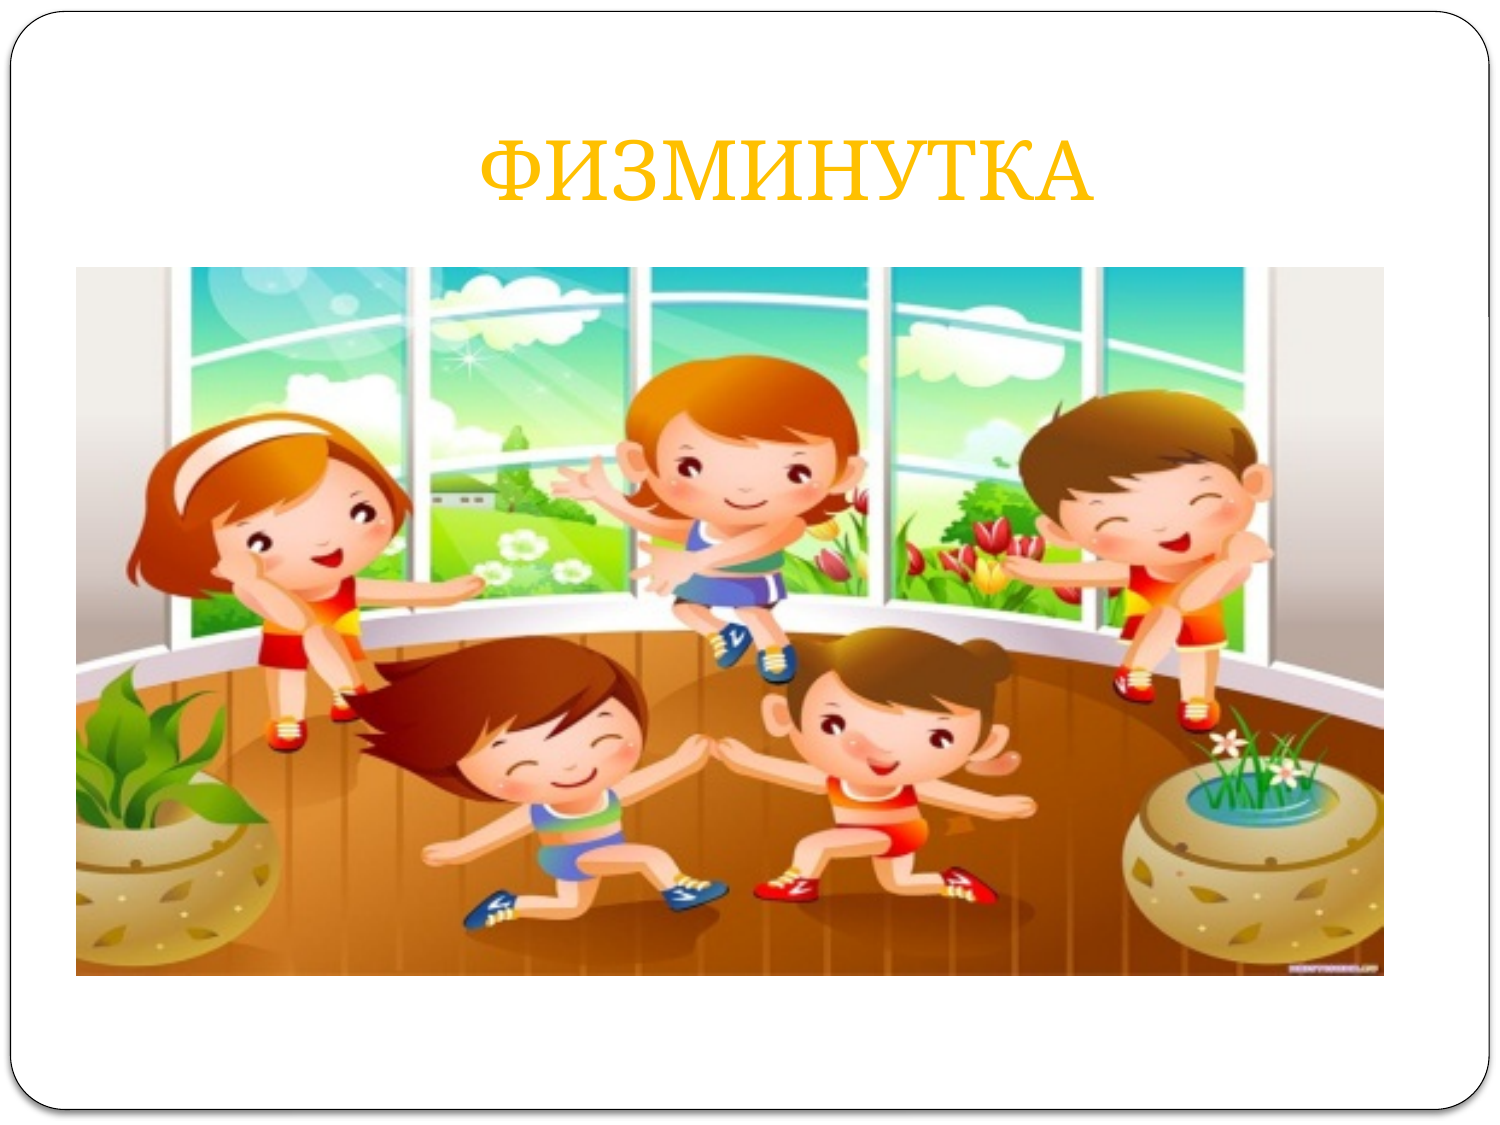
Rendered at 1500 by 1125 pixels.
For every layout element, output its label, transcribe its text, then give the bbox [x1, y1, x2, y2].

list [76, 266, 1384, 976]
title ФИЗМИНУТКА [150, 45, 1425, 233]
